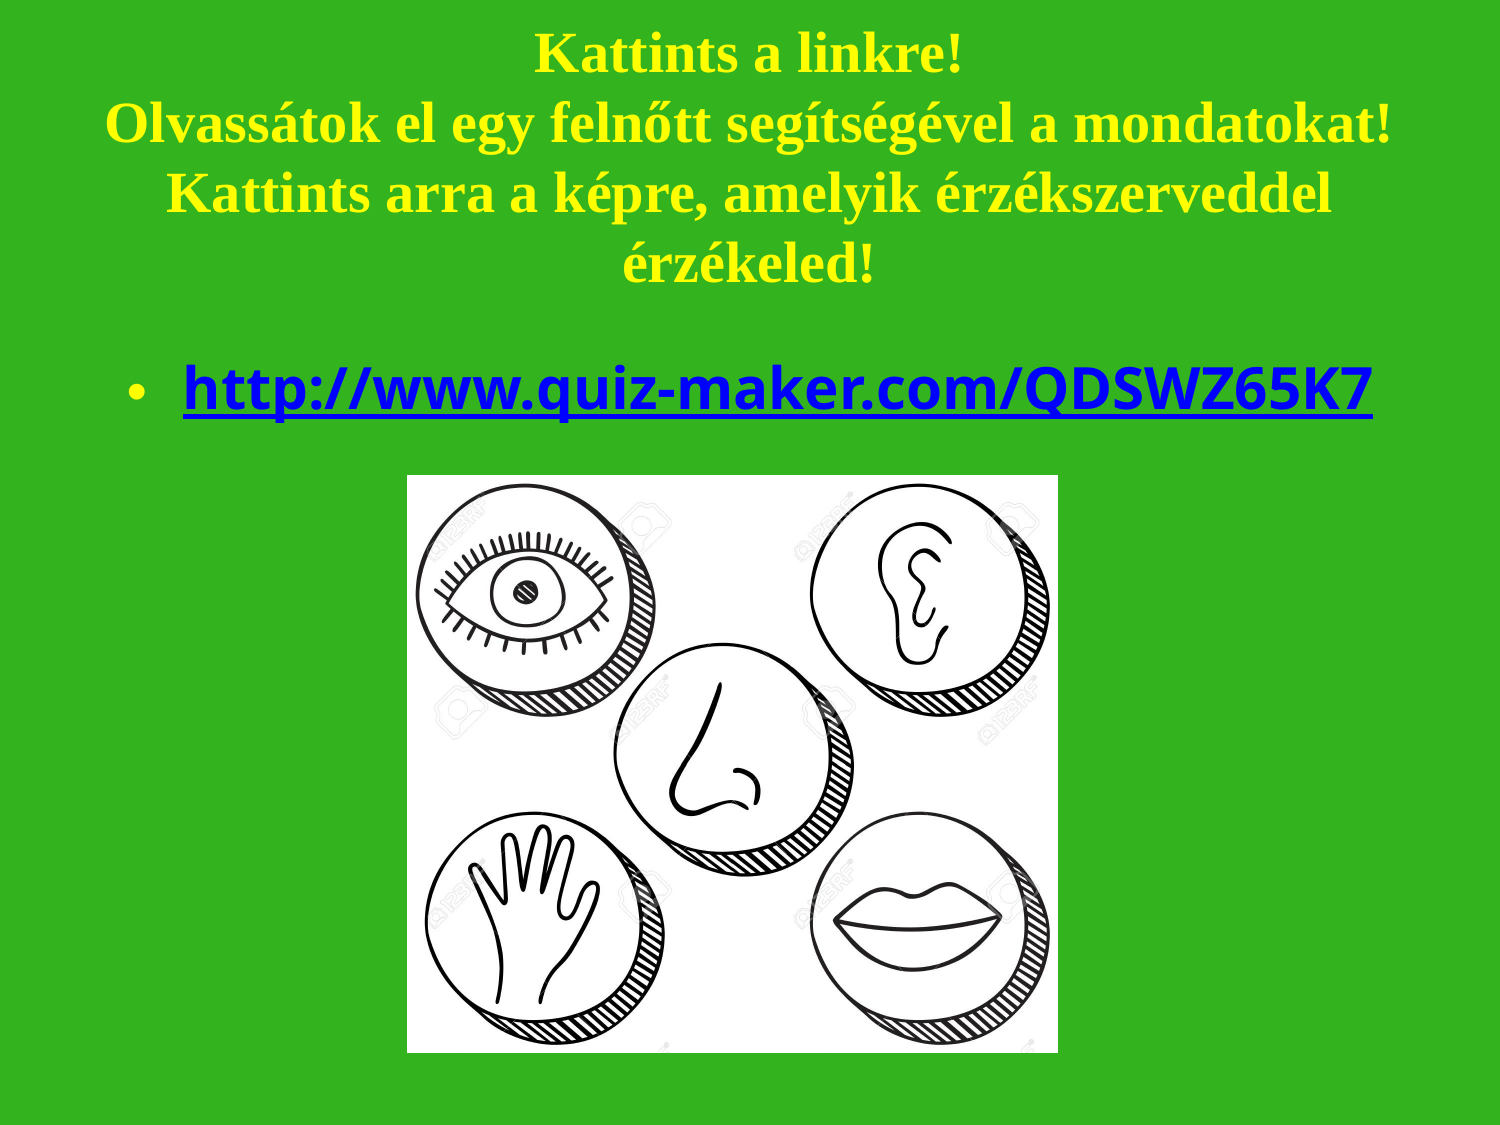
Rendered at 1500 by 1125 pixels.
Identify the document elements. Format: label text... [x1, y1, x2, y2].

picture [407, 475, 1058, 1053]
title Kattints a linkre! Olvassátok el egy felnőtt segítségével a mondatokat! Kattints arra a képre, amelyik érzékszerveddel érzékeled! [75, 45, 1425, 233]
list http://www.quiz-maker.com/QDSWZ65K7 [75, 262, 1425, 1005]
